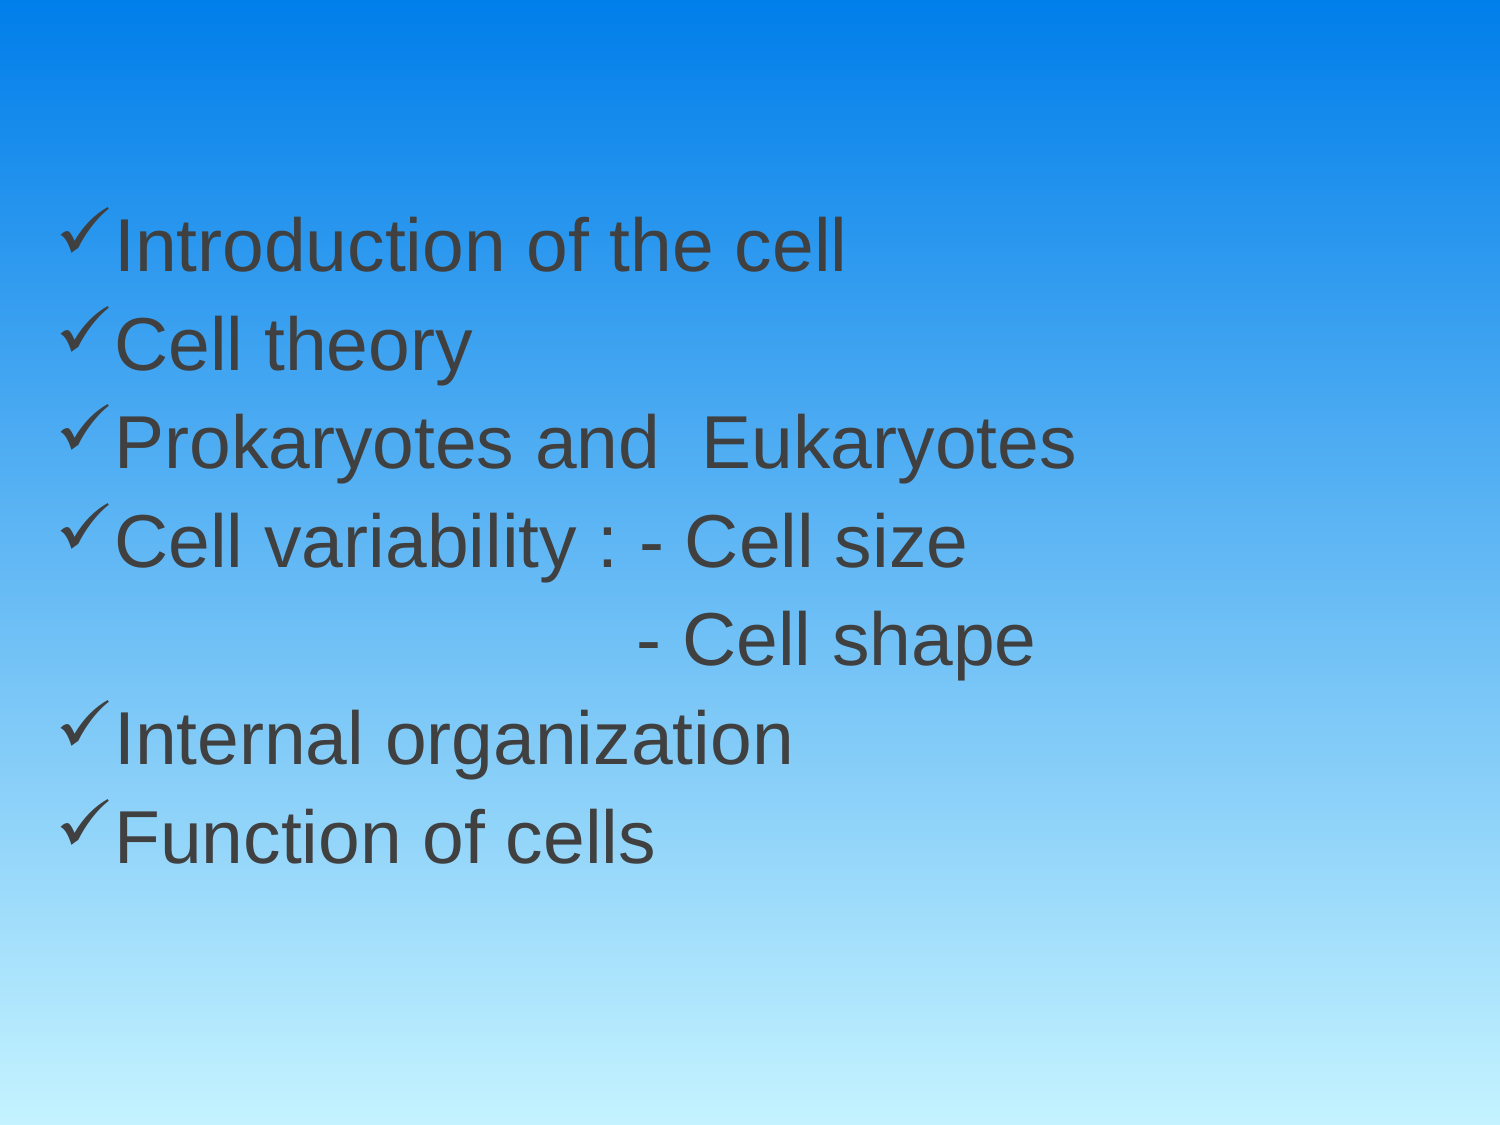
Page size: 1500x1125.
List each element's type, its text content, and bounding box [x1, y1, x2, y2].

list Introduction of the cell Cell theory Prokaryotes and Eukaryotes Cell variability : - Cell size - Cell shape Internal organization Function of cells [29, 196, 1460, 894]
